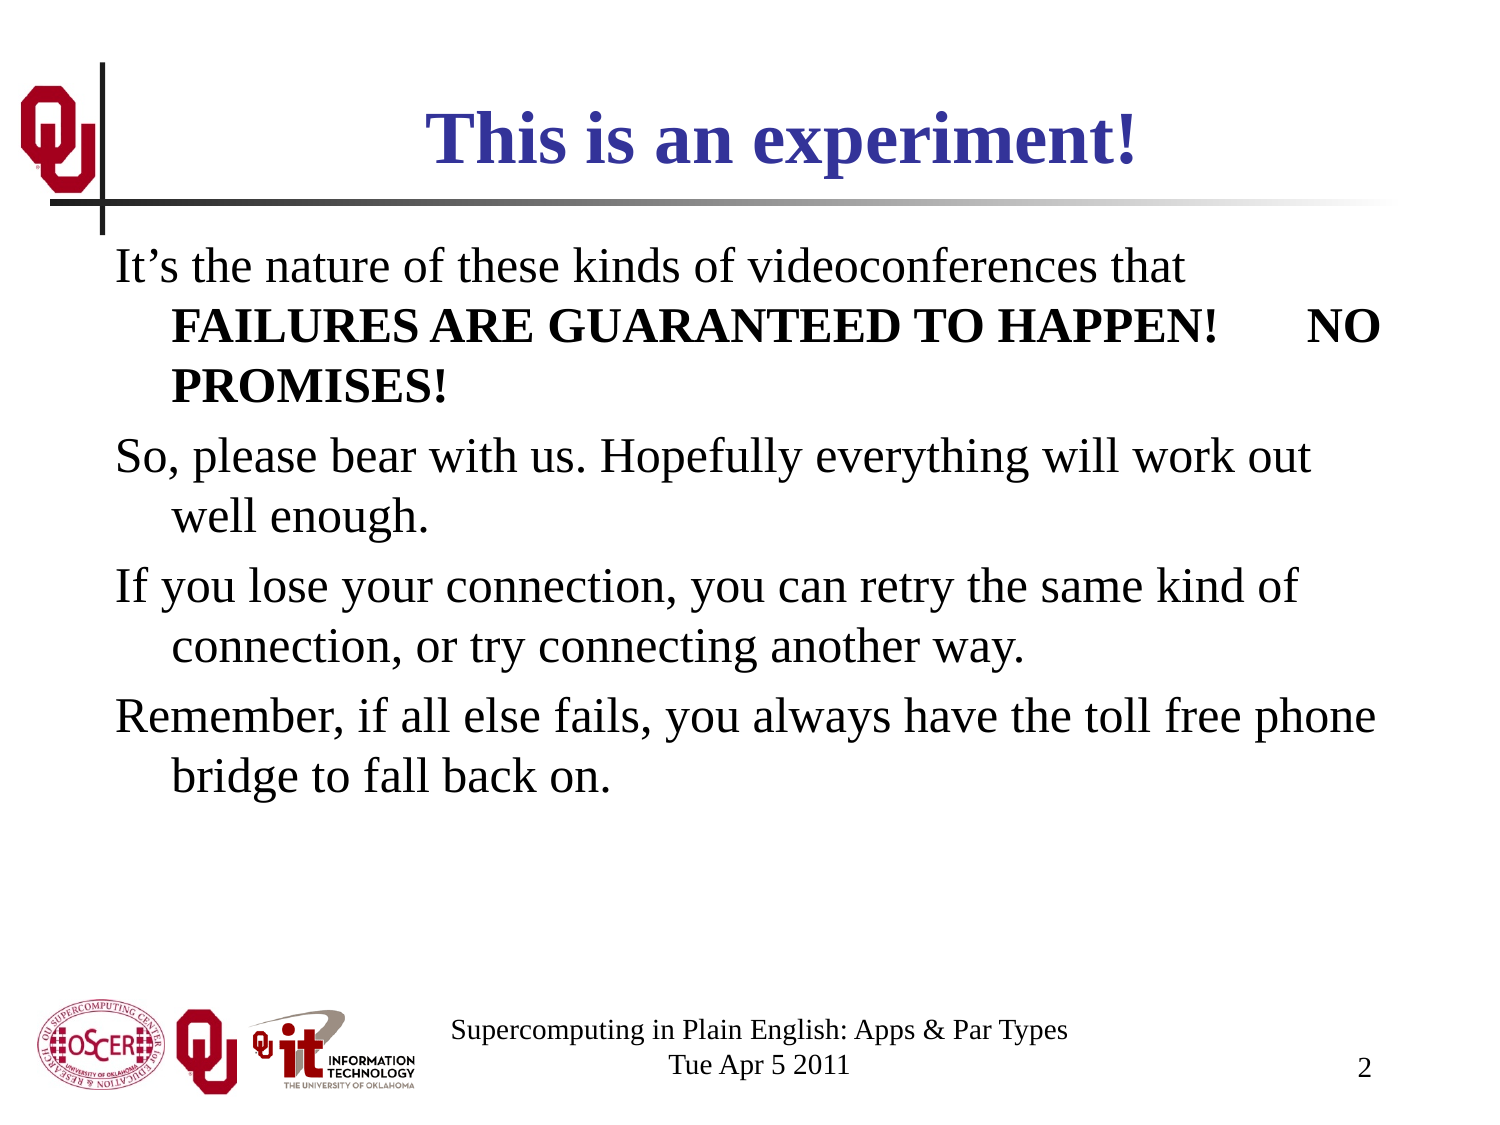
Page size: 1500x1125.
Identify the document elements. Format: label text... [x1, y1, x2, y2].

title This is an experiment! [124, 74, 1442, 187]
picture [174, 999, 425, 1099]
picture [37, 999, 165, 1090]
picture [18, 83, 97, 196]
slide_number 2 [1174, 1015, 1388, 1091]
list It’s the nature of these kinds of videoconferences that FAILURES ARE GUARANTEED TO HAPPEN! NO PROMISES! So, please bear with us. Hopefully everything will work out well enough. If you lose your connection, you can retry the same kind of connection, or try connecting another way. Remember, if all else fails, you always have the toll free phone bridge to fall back on. [99, 224, 1401, 988]
footer Supercomputing in Plain English: Apps & Par Types Tue Apr 5 2011 [431, 1012, 1088, 1088]
